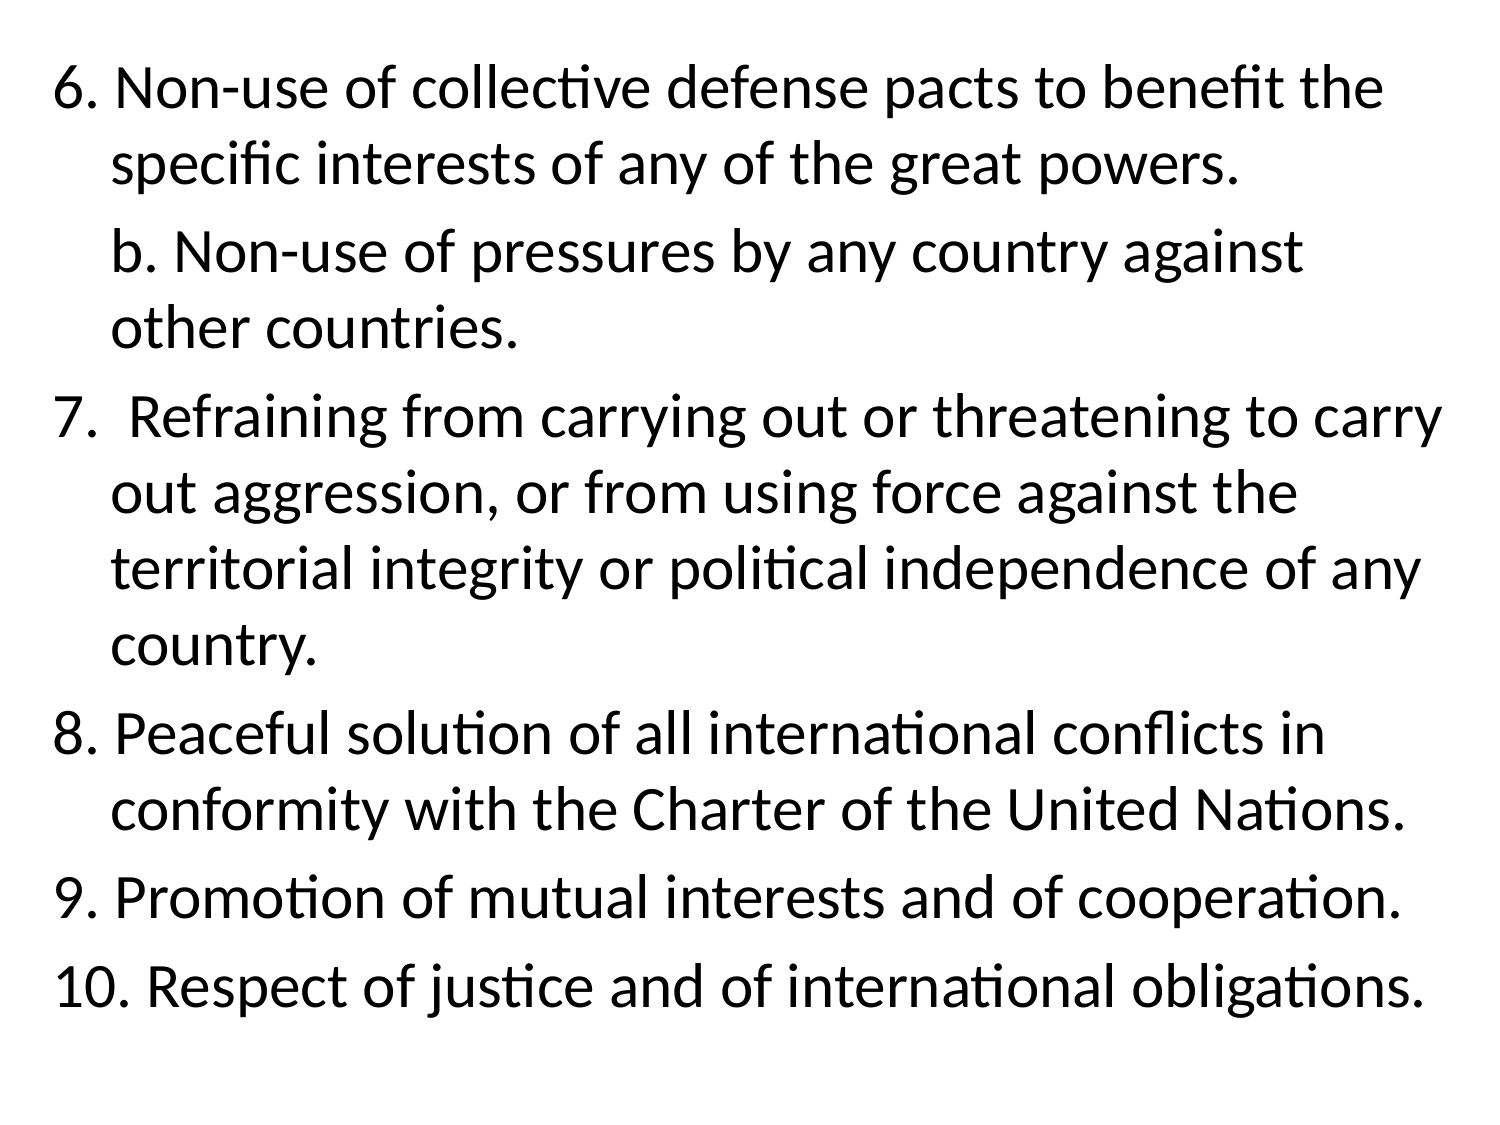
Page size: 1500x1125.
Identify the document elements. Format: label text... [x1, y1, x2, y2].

list 6. Non-use of collective defense pacts to benefit the specific interests of any of the great powers. b. Non-use of pressures by any country against other countries. 7. Refraining from carrying out or threatening to carry out aggression, or from using force against the territorial integrity or political independence of any country. 8. Peaceful solution of all international conflicts in conformity with the Charter of the United Nations. 9. Promotion of mutual interests and of cooperation. 10. Respect of justice and of international obligations. [37, 37, 1463, 1088]
